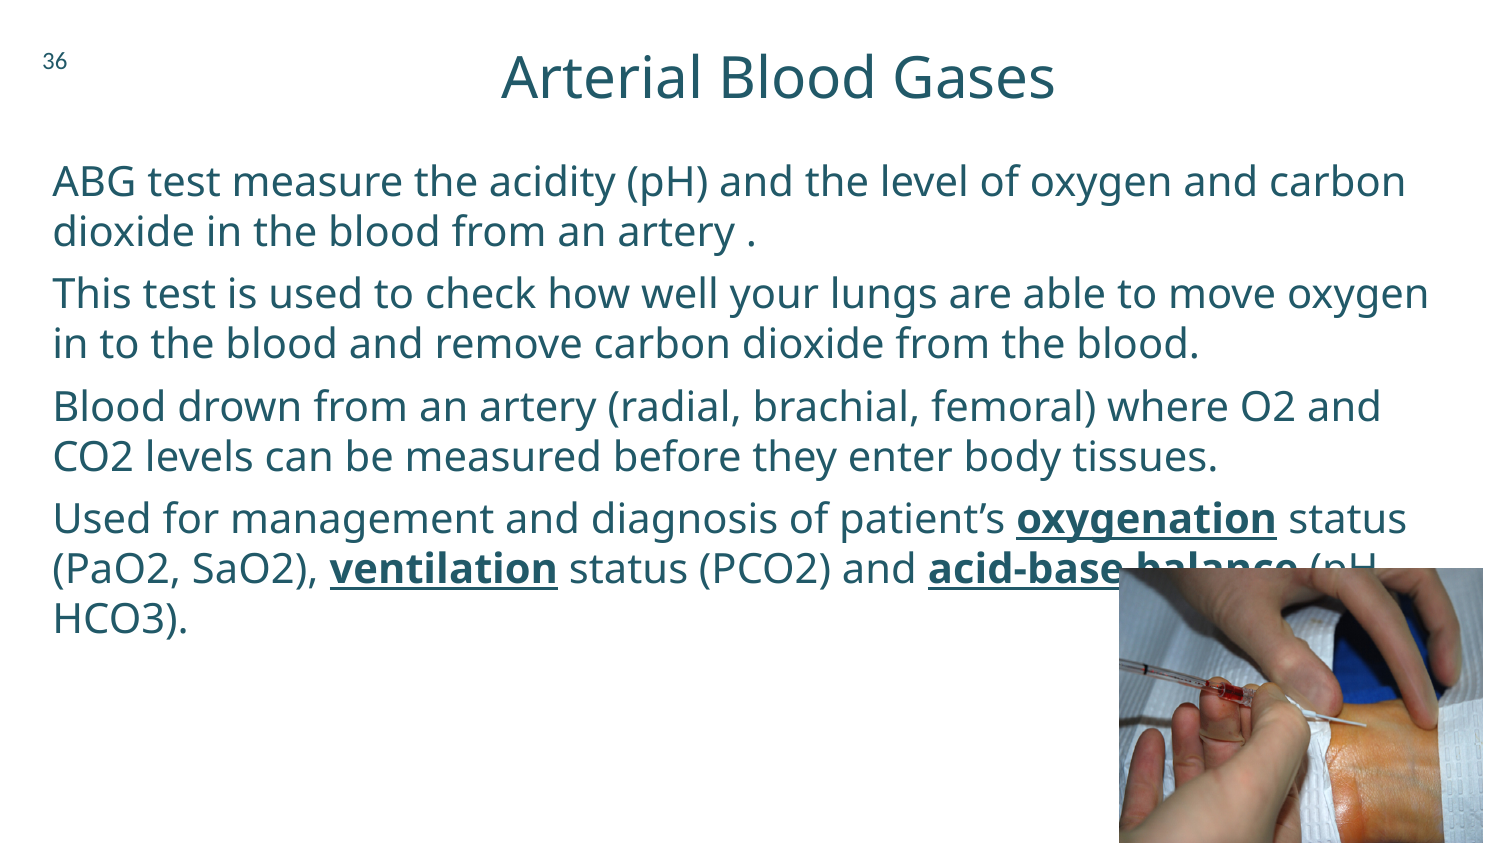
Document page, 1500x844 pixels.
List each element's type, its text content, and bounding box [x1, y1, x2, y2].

text_box ABG test measure the acidity (pH) and the level of oxygen and carbon dioxide in the blood from an artery . This test is used to check how well your lungs are able to move oxygen in to the blood and remove carbon dioxide from the blood. Blood drown from an artery (radial, brachial, femoral) where O2 and CO2 levels can be measured before they enter body tissues. Used for management and diagnosis of patient’s oxygenation status (PaO2, SaO2), ventilation status (PCO2) and acid-base balance (pH, HCO3). [37, 146, 1488, 650]
slide_number 36 [0, 0, 110, 91]
title Arterial Blood Gases [137, 9, 1437, 126]
picture [1119, 568, 1483, 844]
